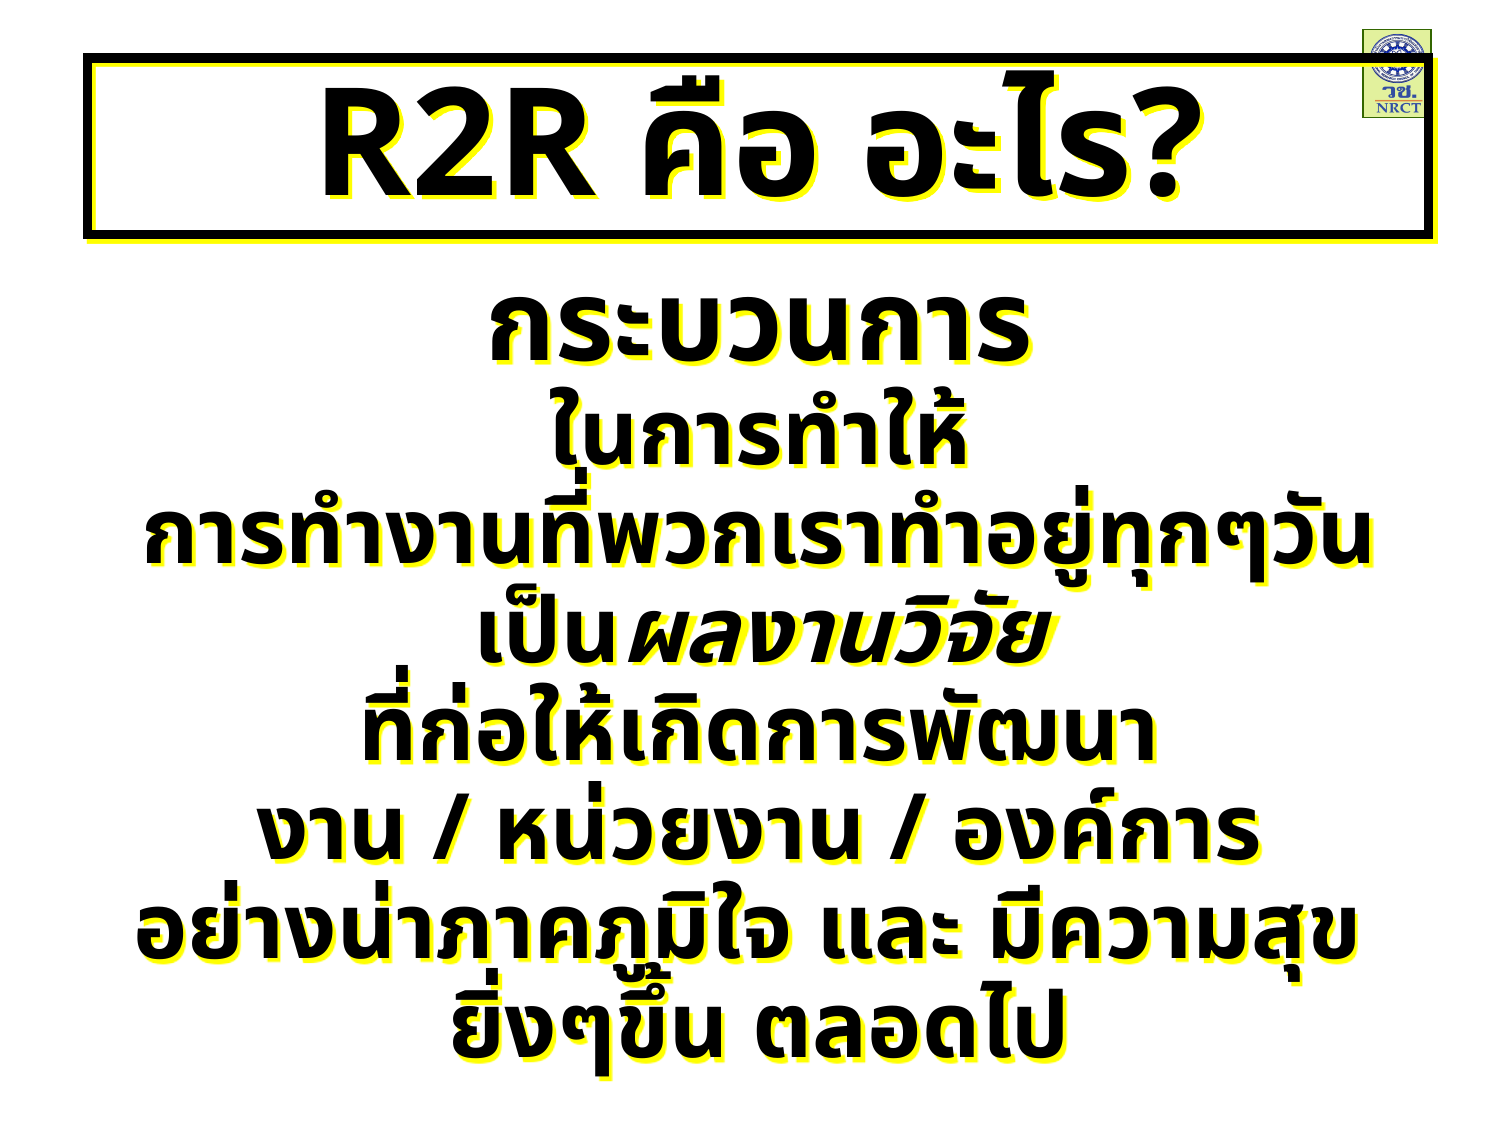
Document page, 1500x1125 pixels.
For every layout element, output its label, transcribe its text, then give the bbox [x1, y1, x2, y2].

text_box กระบวนการ ในการทำให้ การทำงานที่พวกเราทำอยู่ทุกๆวัน เป็นผลงานวิจัย ที่ก่อให้เกิดการพัฒนา งาน / หน่วยงาน / องค์การ อย่างน่าภาคภูมิใจ และ มีความสุข ยิ่งๆขึ้น ตลอดไป [118, 256, 1401, 1085]
text_box R2R คือ อะไร? [87, 58, 1429, 235]
picture [1364, 30, 1430, 62]
